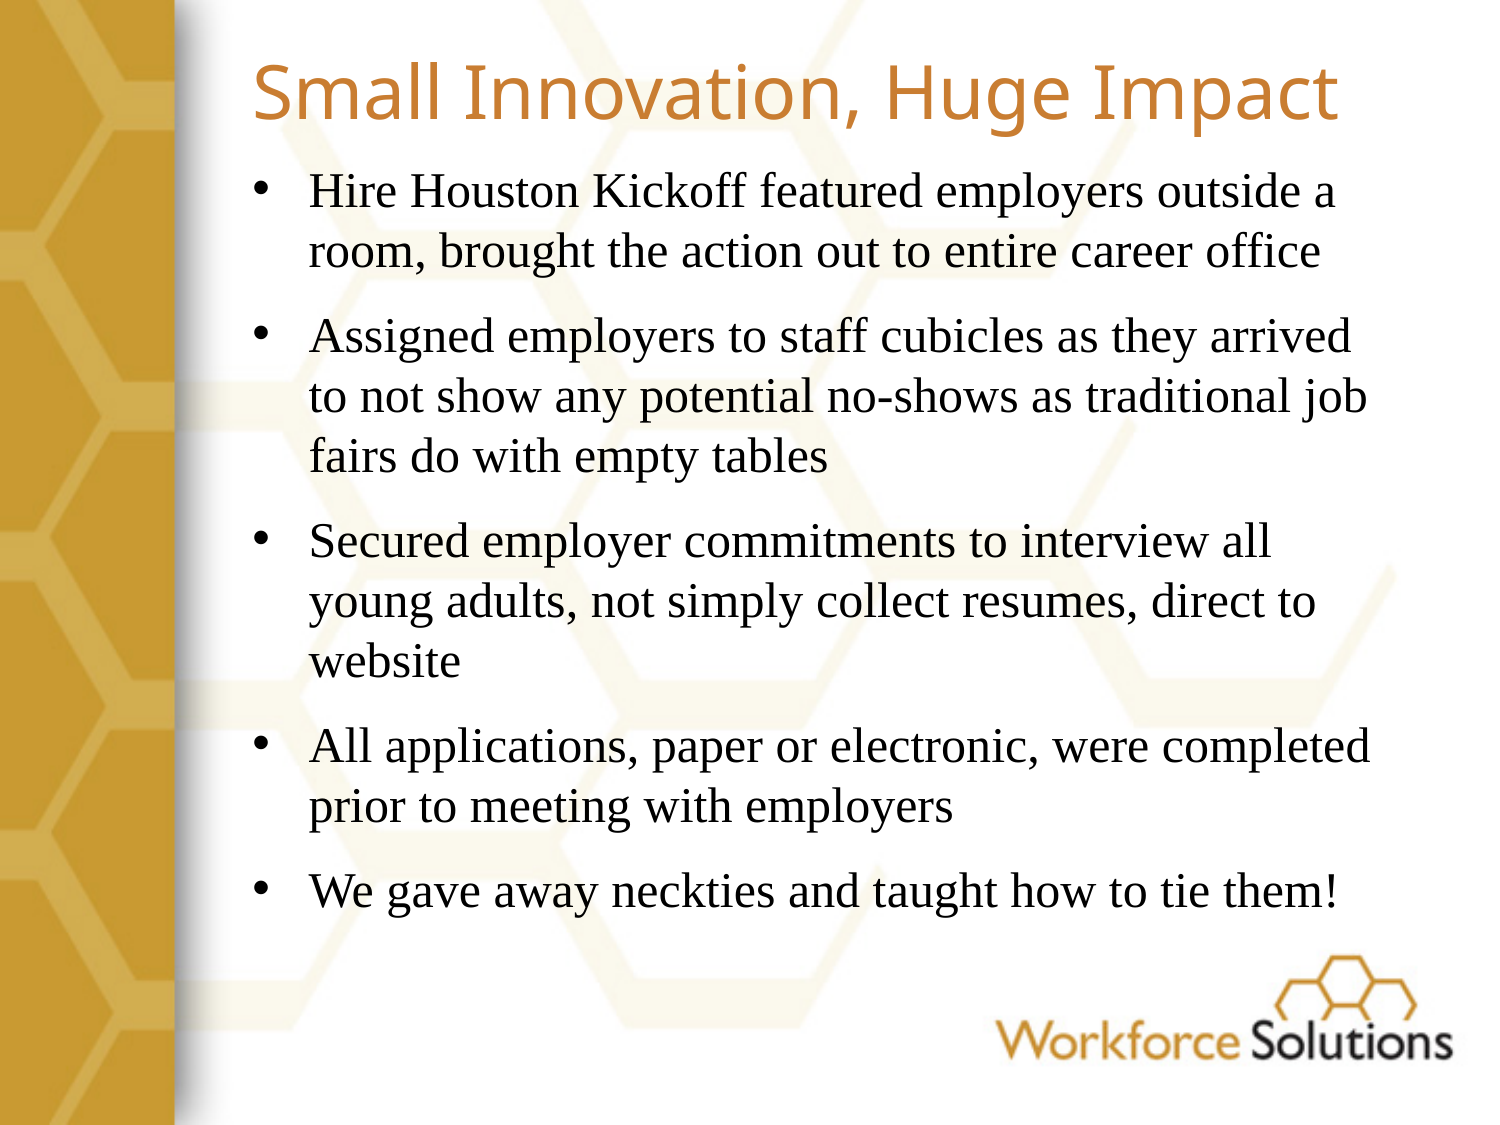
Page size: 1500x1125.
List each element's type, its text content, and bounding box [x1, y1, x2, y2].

text_box Hire Houston Kickoff featured employers outside a room, brought the action out to entire career office Assigned employers to staff cubicles as they arrived to not show any potential no-shows as traditional job fairs do with empty tables Secured employer commitments to interview all young adults, not simply collect resumes, direct to website All applications, paper or electronic, were completed prior to meeting with employers We gave away neckties and taught how to tie them! [237, 149, 1400, 1010]
picture [0, 0, 1500, 1125]
text_box Small Innovation, Huge Impact [237, 37, 1413, 143]
